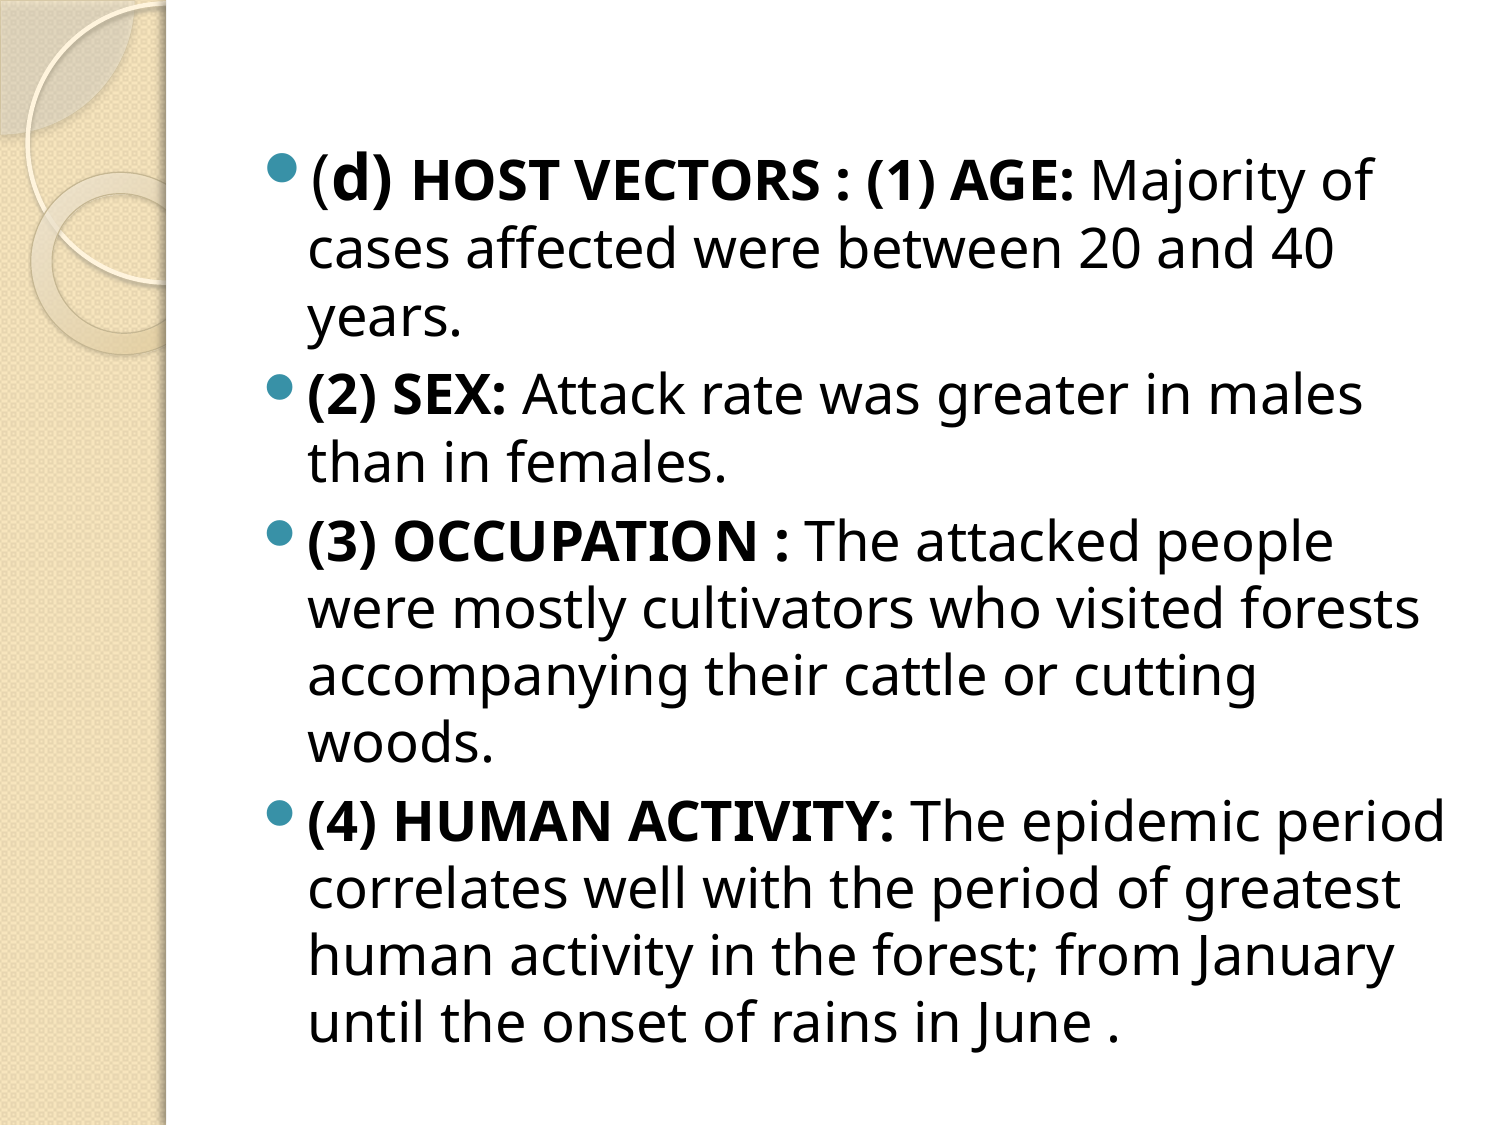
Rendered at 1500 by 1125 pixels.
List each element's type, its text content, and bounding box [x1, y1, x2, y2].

list (d) HOST VECTORS : (1) AGE: Majority of cases affected were between 20 and 40 years. (2) SEX: Attack rate was greater in males than in females. (3) OCCUPATION : The attacked people were mostly cultivators who visited forests accompanying their cattle or cutting woods. (4) HUMAN ACTIVITY: The epidemic period correlates well with the period of greatest human activity in the forest; from January until the onset of rains in June . [235, 128, 1466, 1067]
